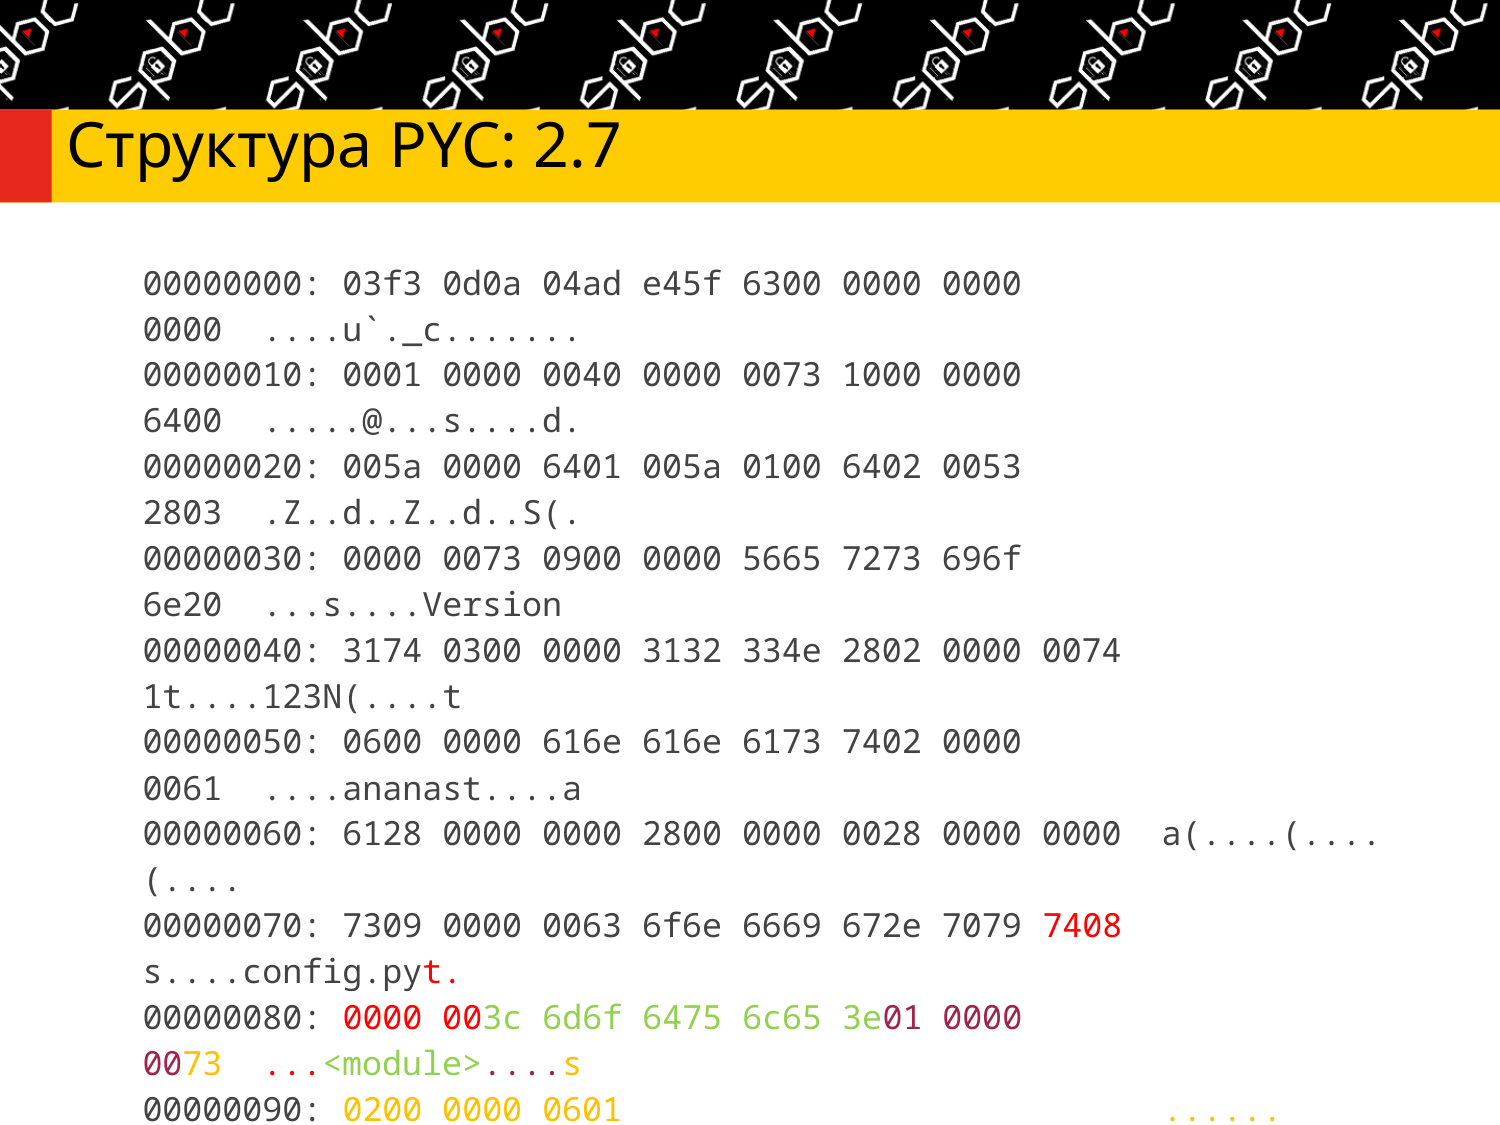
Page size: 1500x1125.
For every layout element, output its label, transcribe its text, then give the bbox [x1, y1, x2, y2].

title Структура PYC: 2.7 [51, 89, 1449, 223]
picture [0, 0, 1500, 109]
list 00000000: 03f3 0d0a 04ad e45f 6300 0000 0000 0000 ....u`._c....... 00000010: 0001 0000 0040 0000 0073 1000 0000 6400 .....@...s....d. 00000020: 005a 0000 6401 005a 0100 6402 0053 2803 .Z..d..Z..d..S(. 00000030: 0000 0073 0900 0000 5665 7273 696f 6e20 ...s....Version 00000040: 3174 0300 0000 3132 334e 2802 0000 0074 1t....123N(....t 00000050: 0600 0000 616e 616e 6173 7402 0000 0061 ....ananast....a 00000060: 6128 0000 0000 2800 0000 0028 0000 0000 a(....(....(.... 00000070: 7309 0000 0063 6f6e 6669 672e 7079 7408 s....config.pyt. 00000080: 0000 003c 6d6f 6475 6c65 3e01 0000 0073 ...<module>....s 00000090: 0200 0000 0601 ...... w_object co_name: 74 08 00 00 00 – TYPE_INTERNED of len 0x8, content: “<module>” w_long co_firstlineno: 01 00 00 00 – value 0x1 w_object co_lnotab: 73 02 00 00 00 06 01 – TYPE_STRING of len 0x2, value: 06 01 [108, 240, 1449, 1125]
